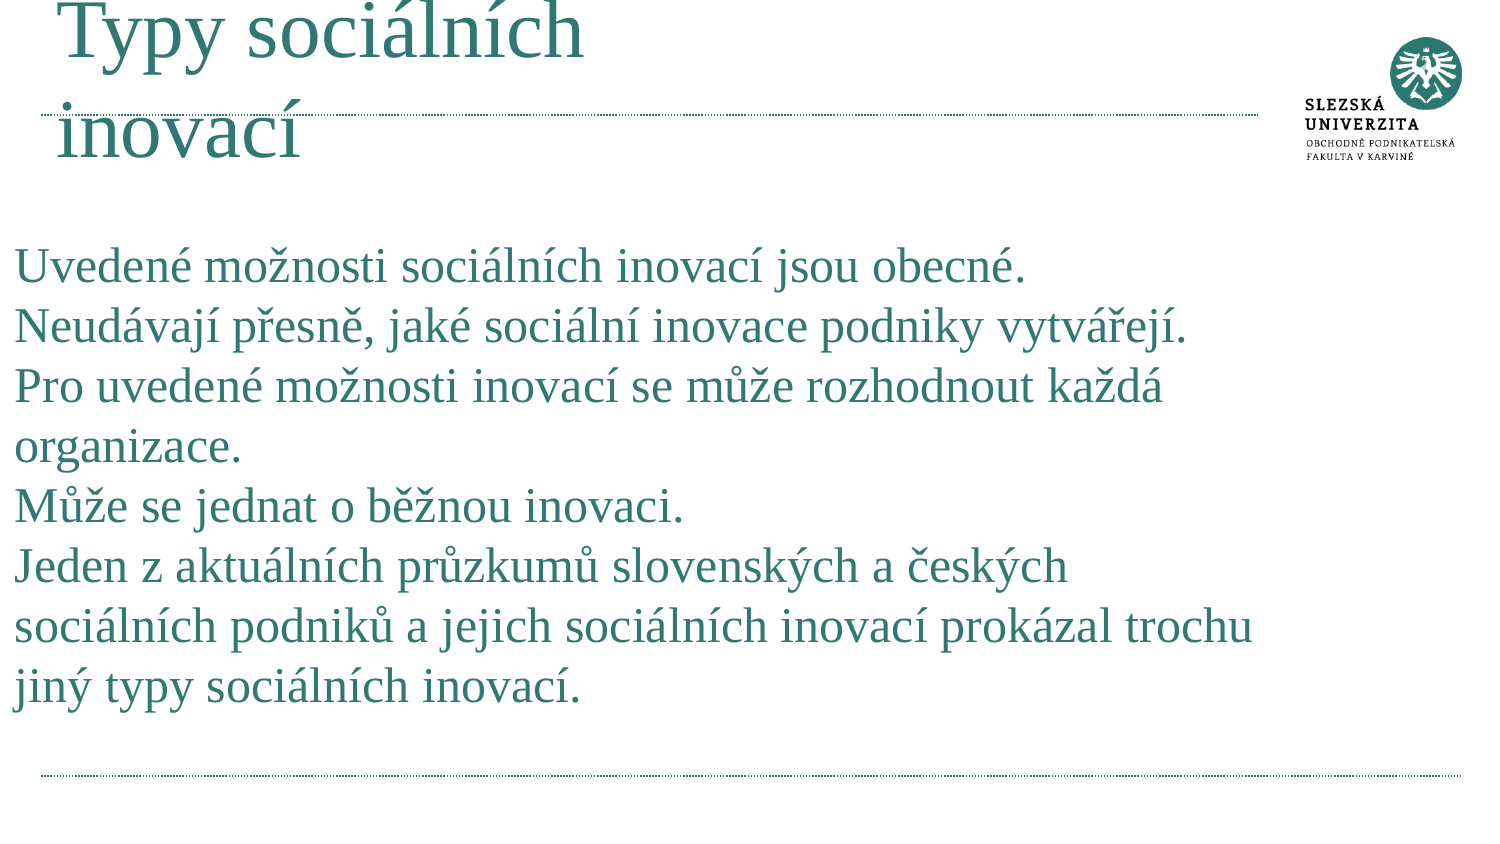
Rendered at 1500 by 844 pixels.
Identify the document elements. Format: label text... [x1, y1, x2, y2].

title Typy sociálních inovací [41, 32, 786, 116]
list Uvedené možnosti sociálních inovací jsou obecné. Neudávají přesně, jaké sociální inovace podniky vytvářejí. Pro uvedené možnosti inovací se může rozhodnout každá organizace. Může se jednat o běžnou inovaci. Jeden z aktuálních průzkumů slovenských a českých sociálních podniků a jejich sociálních inovací prokázal trochu jiný typy sociálních inovací. [0, 224, 1294, 760]
picture [1305, 37, 1462, 160]
